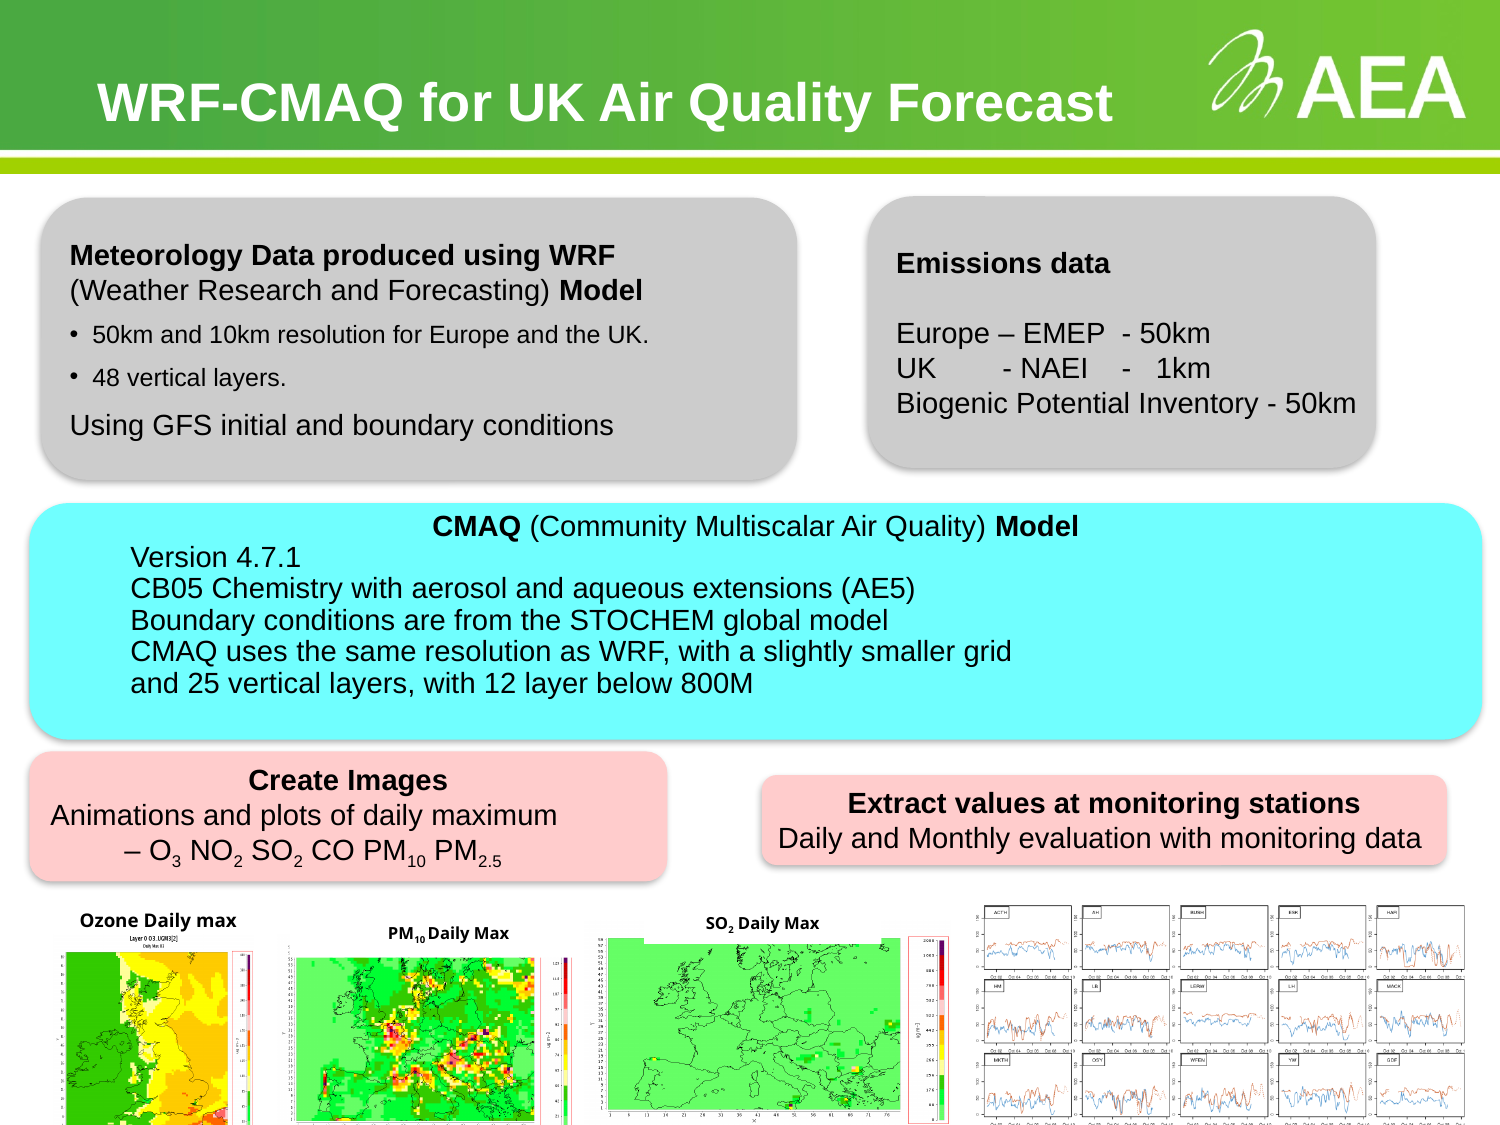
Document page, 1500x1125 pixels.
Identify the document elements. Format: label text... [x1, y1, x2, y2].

title WRF-CMAQ for UK Air Quality Forecast [82, 49, 1451, 151]
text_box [52, 904, 952, 1125]
picture [0, 0, 1500, 174]
text_box Create Images Animations and plots of daily maximum – O3 NO2 SO2 CO PM10 PM2.5 [29, 751, 668, 882]
text_box Emissions data Europe – EMEP - 50km UK - NAEI - 1km Biogenic Potential Inventory - 50km [868, 196, 1377, 468]
text_box CMAQ (Community Multiscalar Air Quality) Model Version 4.7.1 CB05 Chemistry with aerosol and aqueous extensions (AE5) Boundary conditions are from the STOCHEM global model CMAQ uses the same resolution as WRF, with a slightly smaller grid and 25 vertical layers, with 12 layer below 800M [29, 503, 1483, 740]
picture [974, 904, 1465, 1125]
text_box Meteorology Data produced using WRF (Weather Research and Forecasting) Model 50km and 10km resolution for Europe and the UK. 48 vertical layers. Using GFS initial and boundary conditions [41, 197, 798, 480]
text_box Extract values at monitoring stations Daily and Monthly evaluation with monitoring data [761, 775, 1447, 866]
